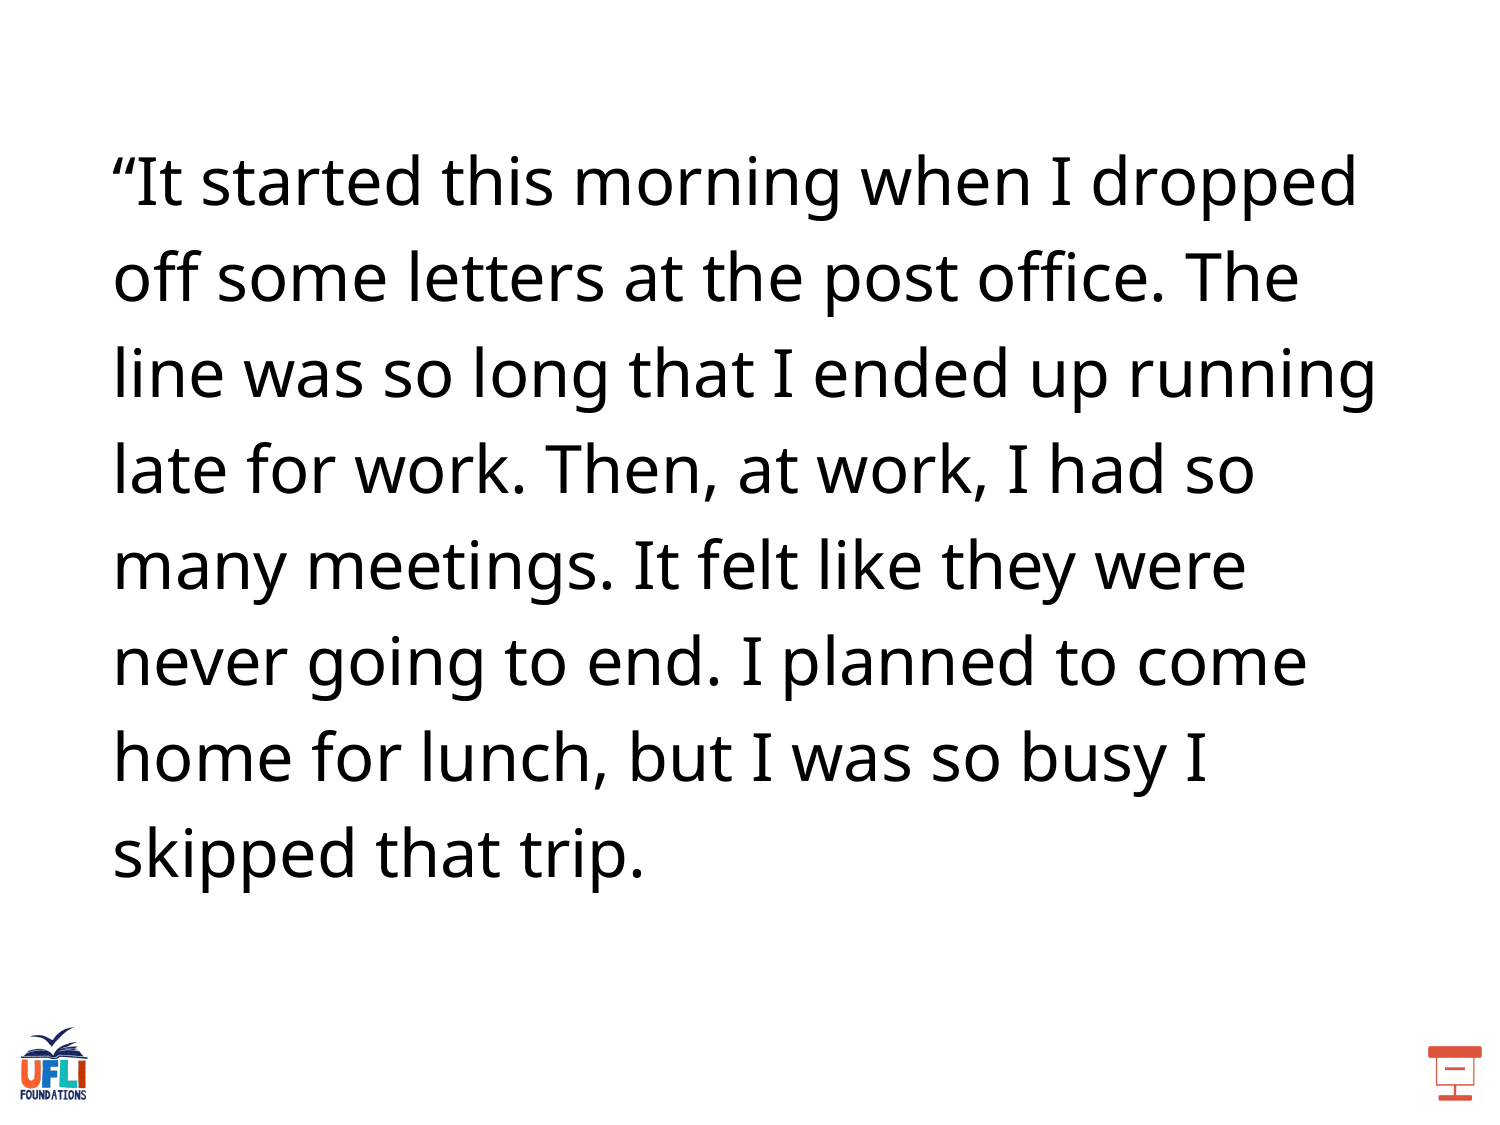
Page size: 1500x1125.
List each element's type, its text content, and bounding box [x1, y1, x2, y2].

text_box “It started this morning when I dropped off some letters at the post office. The line was so long that I ended up running late for work. Then, at work, I had so many meetings. It felt like they were never going to end. I planned to come home for lunch, but I was so busy I skipped that trip. [97, 115, 1428, 709]
picture [1427, 1043, 1484, 1104]
picture [16, 1027, 90, 1103]
